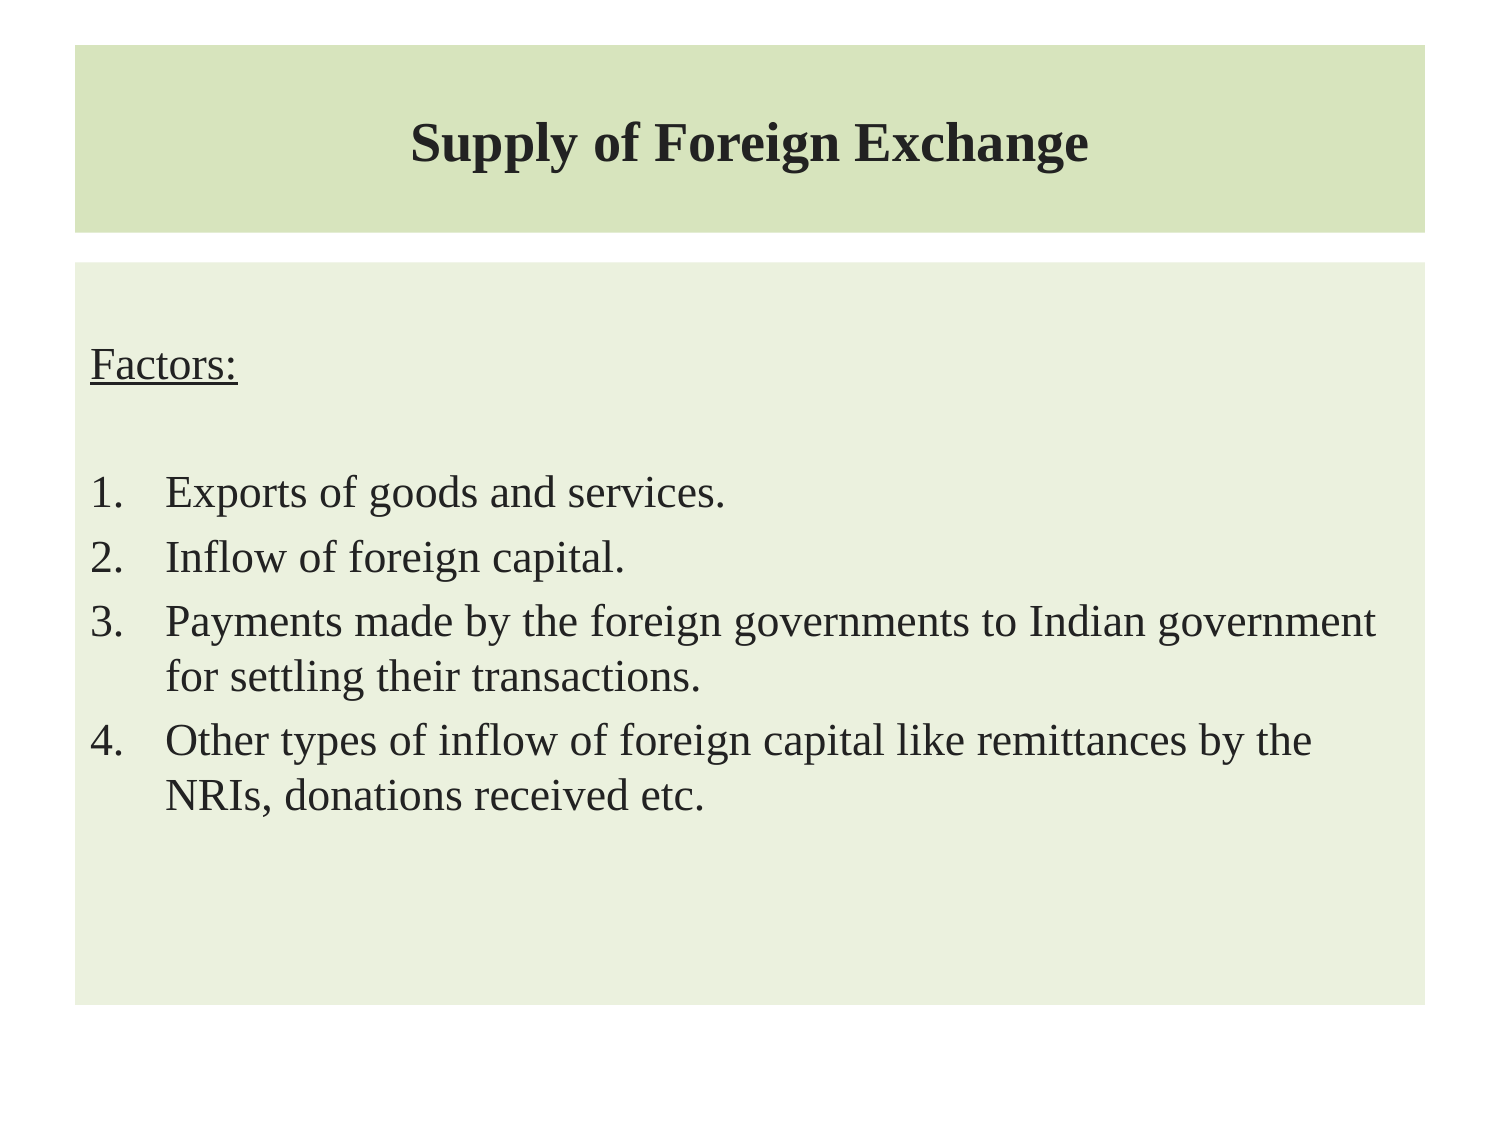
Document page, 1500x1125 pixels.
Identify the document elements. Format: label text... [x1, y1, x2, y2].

list Factors: Exports of goods and services. Inflow of foreign capital. Payments made by the foreign governments to Indian government for settling their transactions. Other types of inflow of foreign capital like remittances by the NRIs, donations received etc. [75, 262, 1425, 1005]
title Supply of Foreign Exchange [75, 45, 1425, 233]
